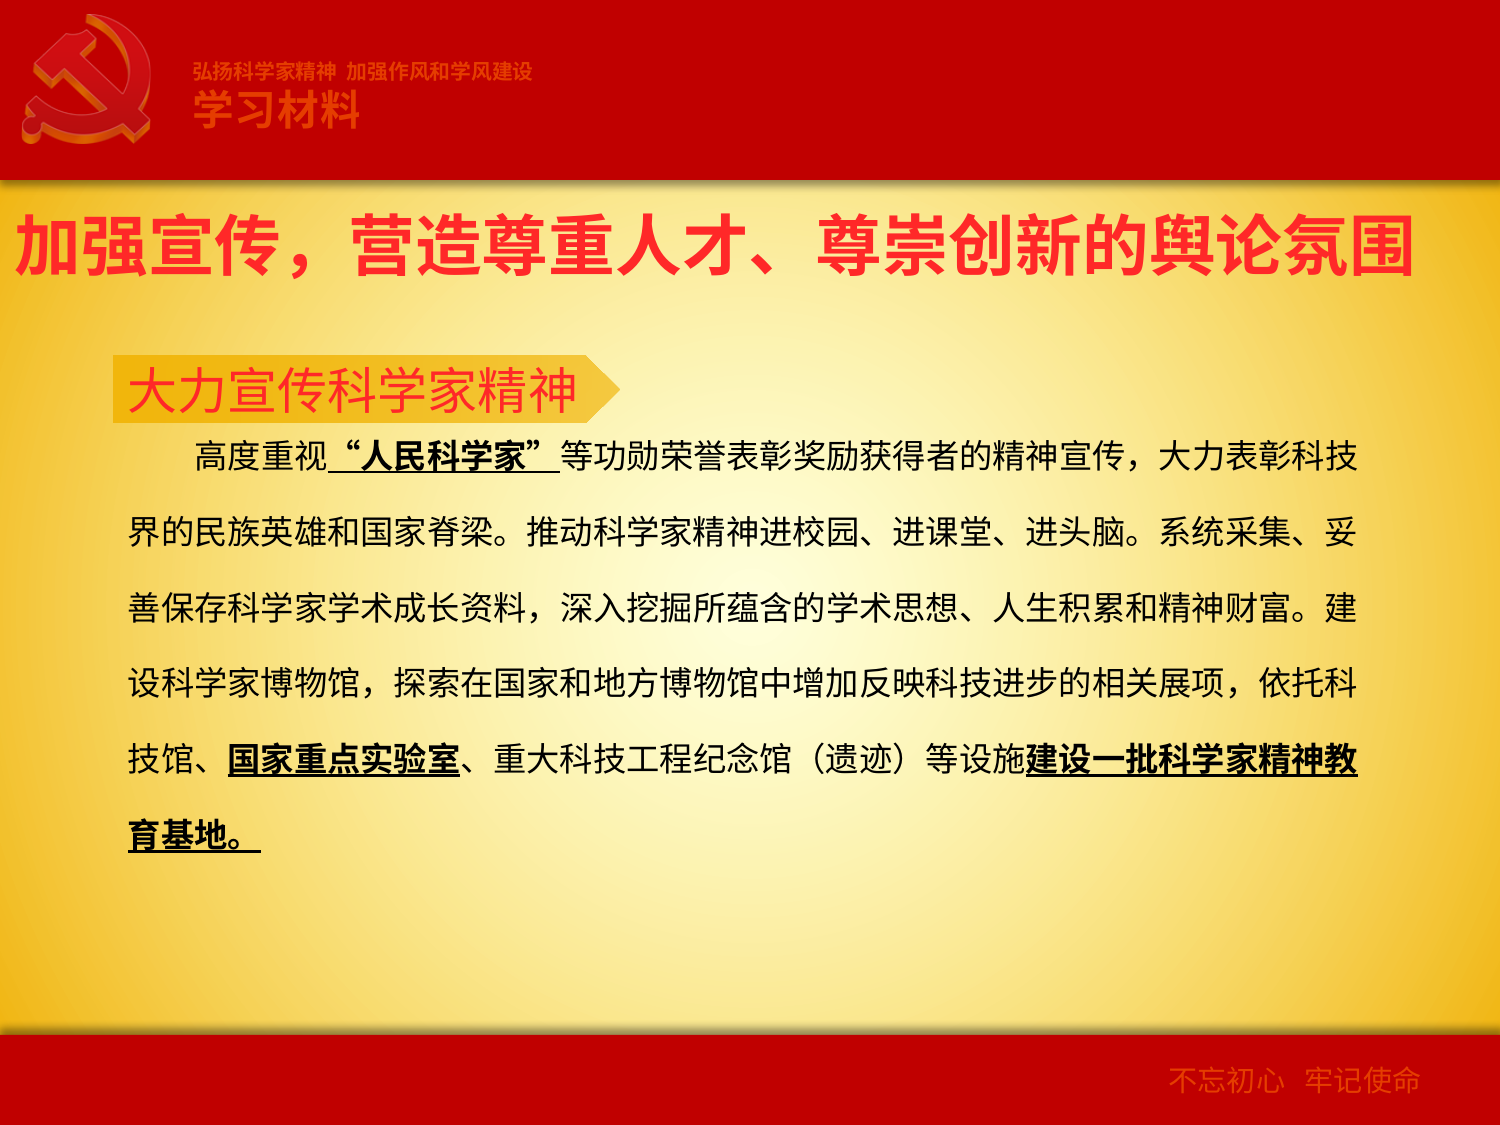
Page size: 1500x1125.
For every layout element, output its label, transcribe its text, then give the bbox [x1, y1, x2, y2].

text_box 高度重视“人民科学家”等功勋荣誉表彰奖励获得者的精神宣传，大力表彰科技界的民族英雄和国家脊梁。推动科学家精神进校园、进课堂、进头脑。系统采集、妥善保存科学家学术成长资料，深入挖掘所蕴含的学术思想、人生积累和精神财富。建设科学家博物馆，探索在国家和地方博物馆中增加反映科技进步的相关展项，依托科技馆、国家重点实验室、重大科技工程纪念馆（遗迹）等设施建设一批科学家精神教育基地。 [113, 391, 1387, 862]
text_box [0, 292, 1500, 1022]
text_box [0, 192, 1500, 196]
text_box 加强宣传，营造尊重人才、尊崇创新的舆论氛围 [0, 196, 1500, 292]
text_box [0, 1033, 1500, 1125]
text_box 大力宣传科学家精神 [110, 353, 622, 426]
text_box 不忘初心 牢记使命 [1153, 1054, 1500, 1105]
text_box [0, 0, 1500, 182]
text_box [19, 12, 153, 145]
text_box 弘扬科学家精神 加强作风和学风建设 学习材料 [177, 51, 632, 141]
